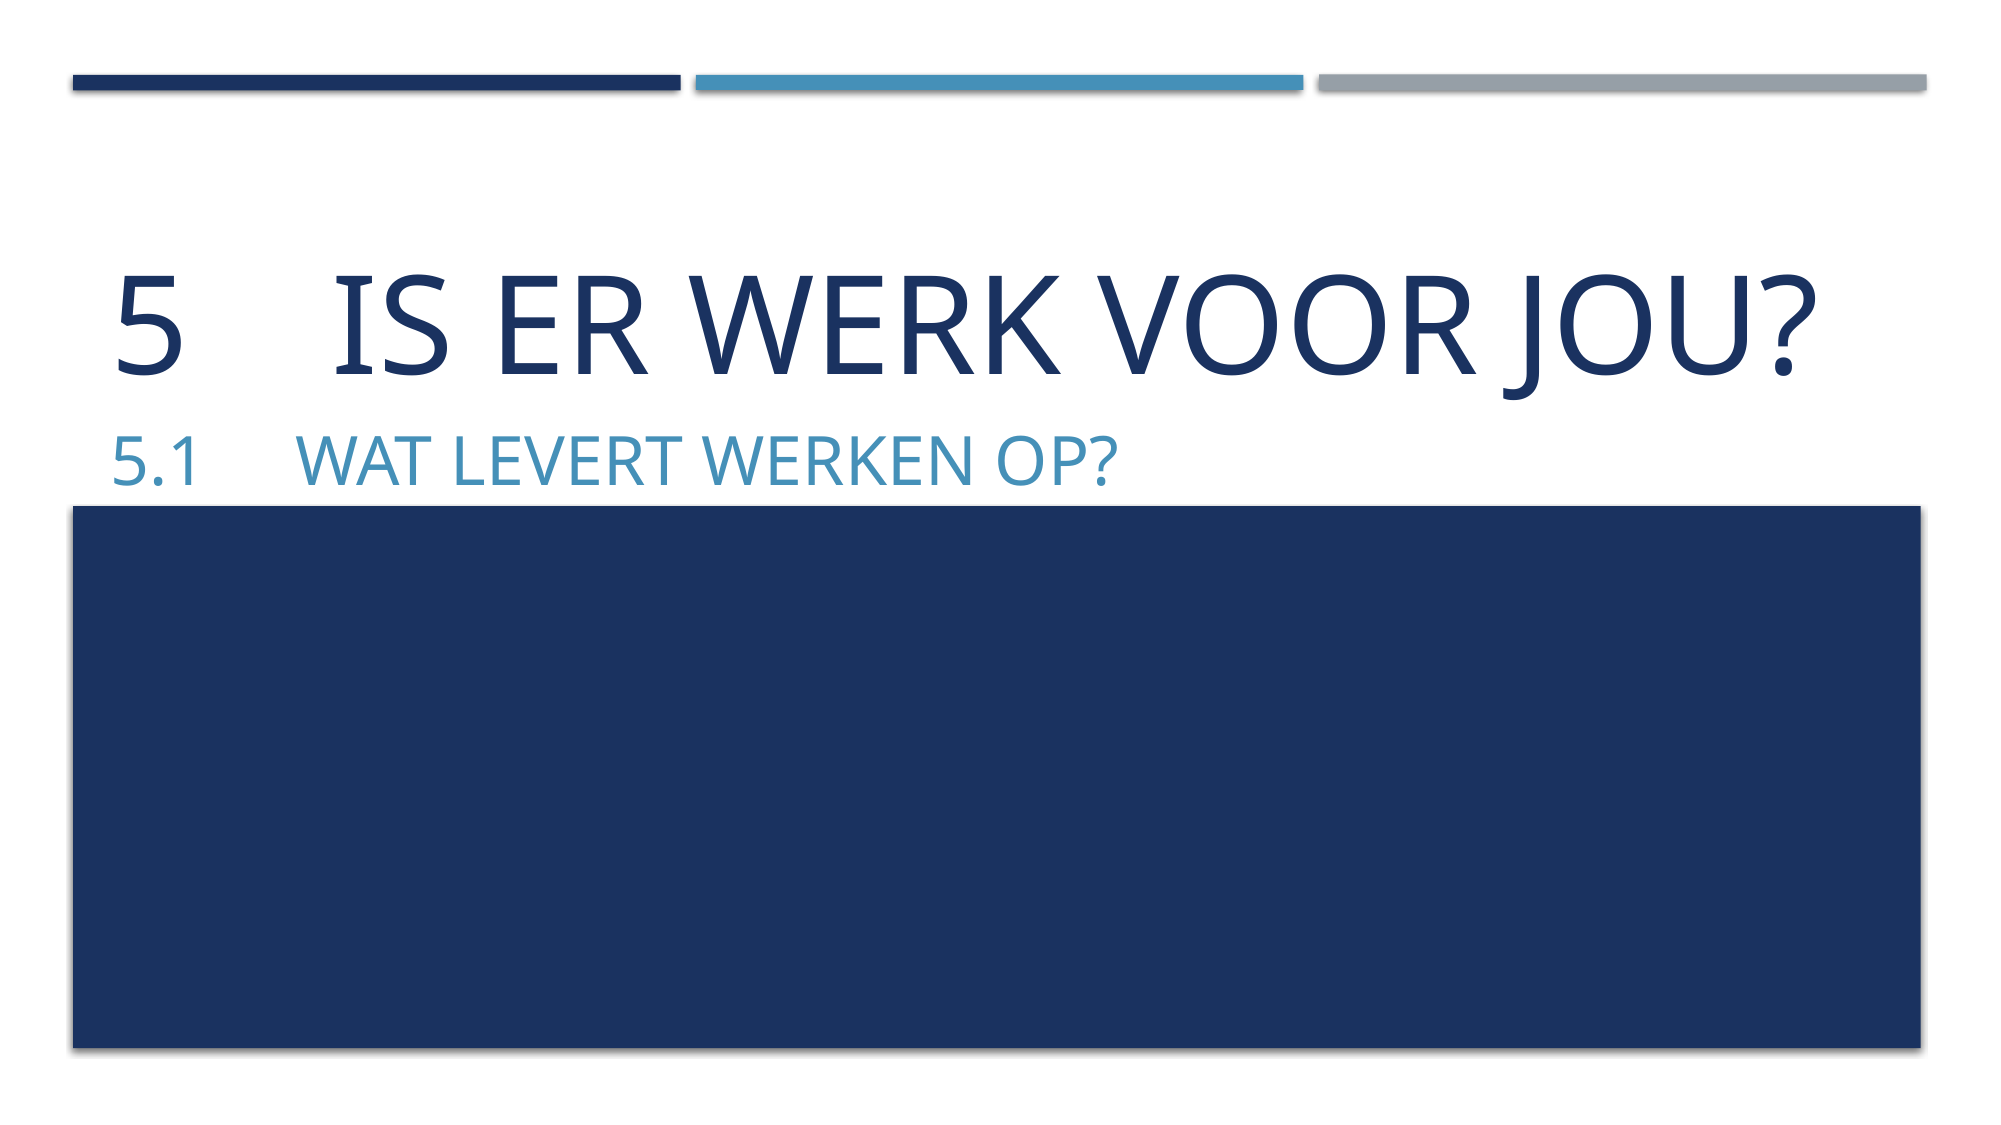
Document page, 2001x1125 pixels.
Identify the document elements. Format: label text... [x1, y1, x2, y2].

title 5 Is er werk voor jou? [95, 167, 1899, 409]
subtitle 5.1 Wat levert werken op? [95, 409, 1899, 507]
